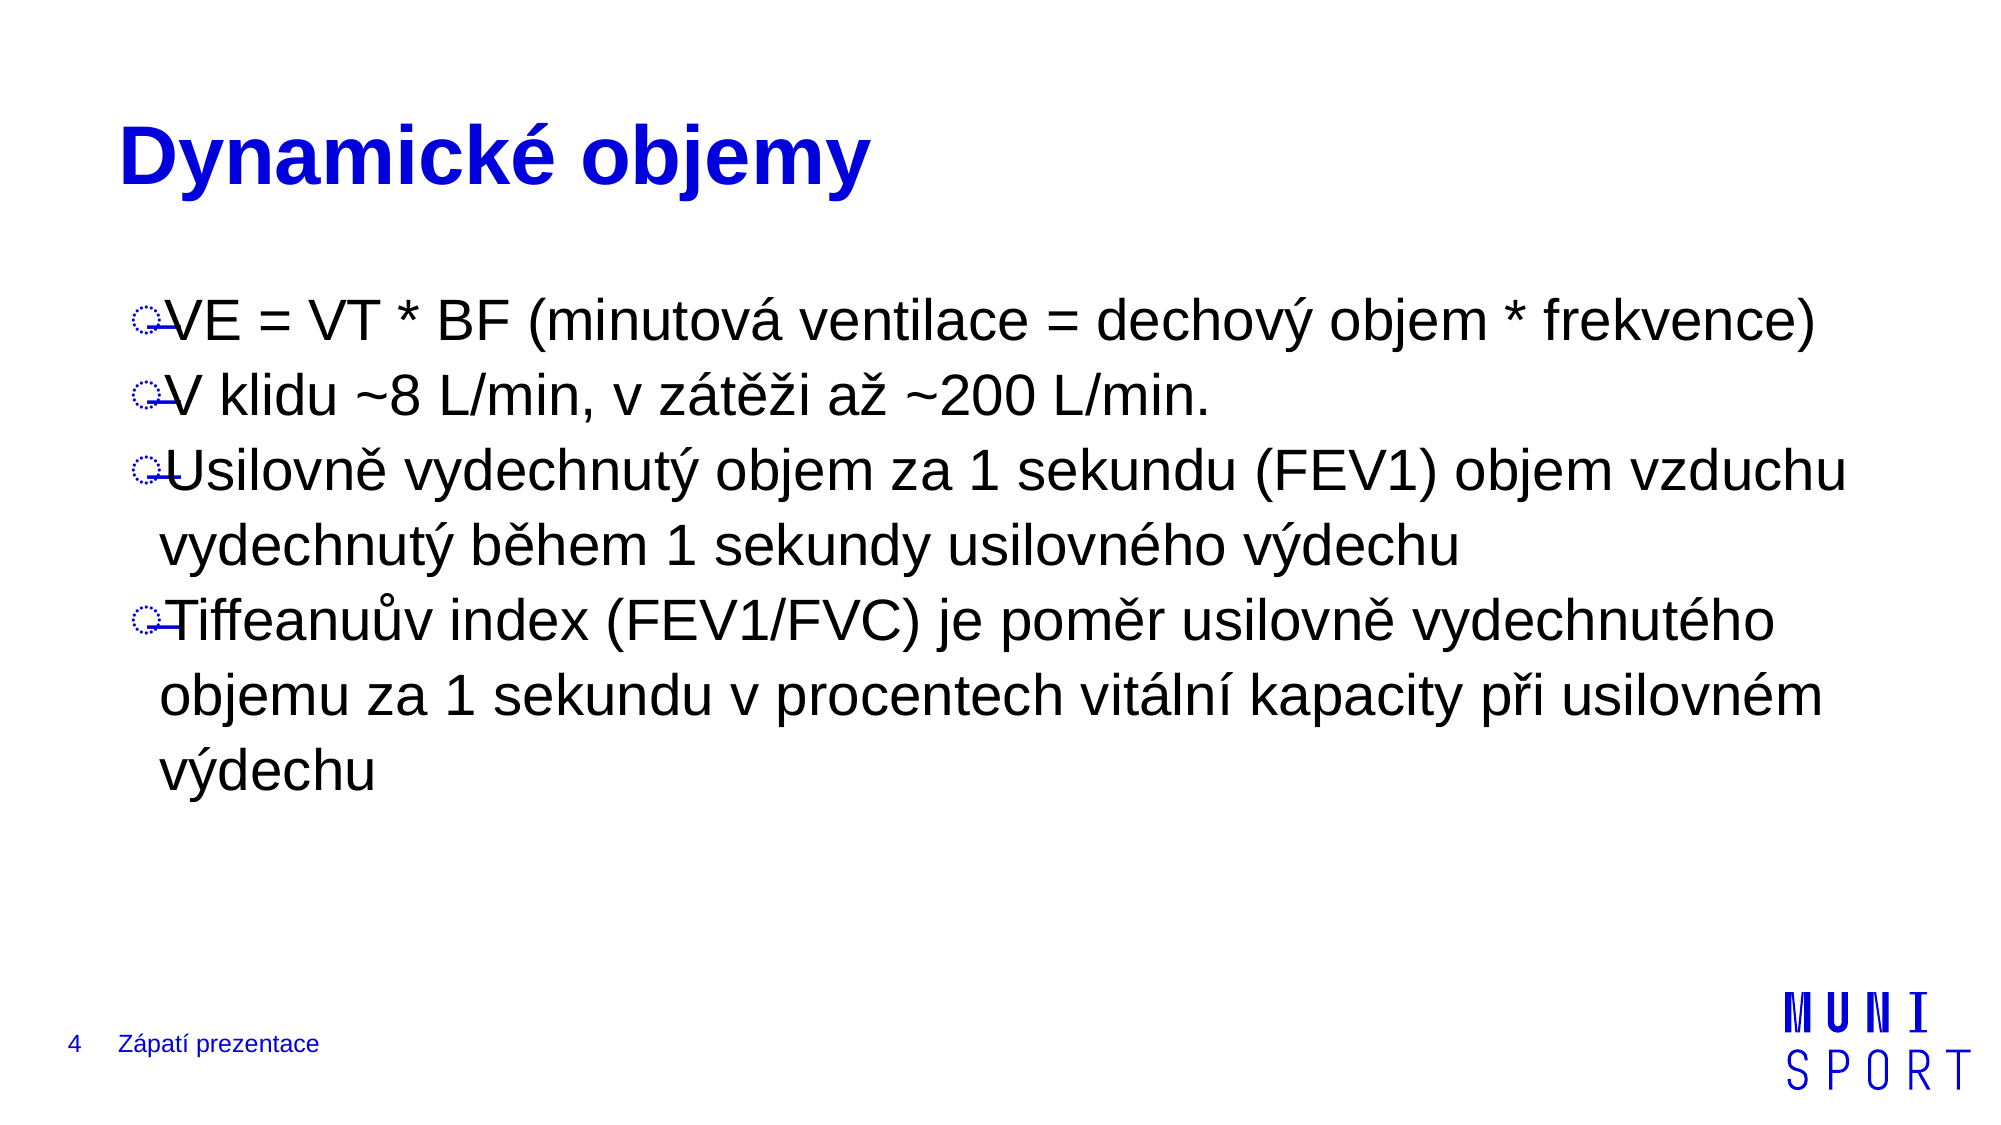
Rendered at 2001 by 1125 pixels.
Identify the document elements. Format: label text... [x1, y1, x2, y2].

footer Zápatí prezentace [118, 1021, 1418, 1063]
list VE = VT * BF (minutová ventilace = dechový objem * frekvence) V klidu ~8 L/min, v zátěži až ~200 L/min. Usilovně vydechnutý objem za 1 sekundu (FEV1) objem vzduchu vydechnutý během 1 sekundy usilovného výdechu Tiffeanuův index (FEV1/FVC) je poměr usilovně vydechnutého objemu za 1 sekundu v procentech vitální kapacity při usilovném výdechu [118, 277, 1883, 957]
title Dynamické objemy [118, 118, 1883, 193]
slide_number 4 [67, 1021, 110, 1063]
